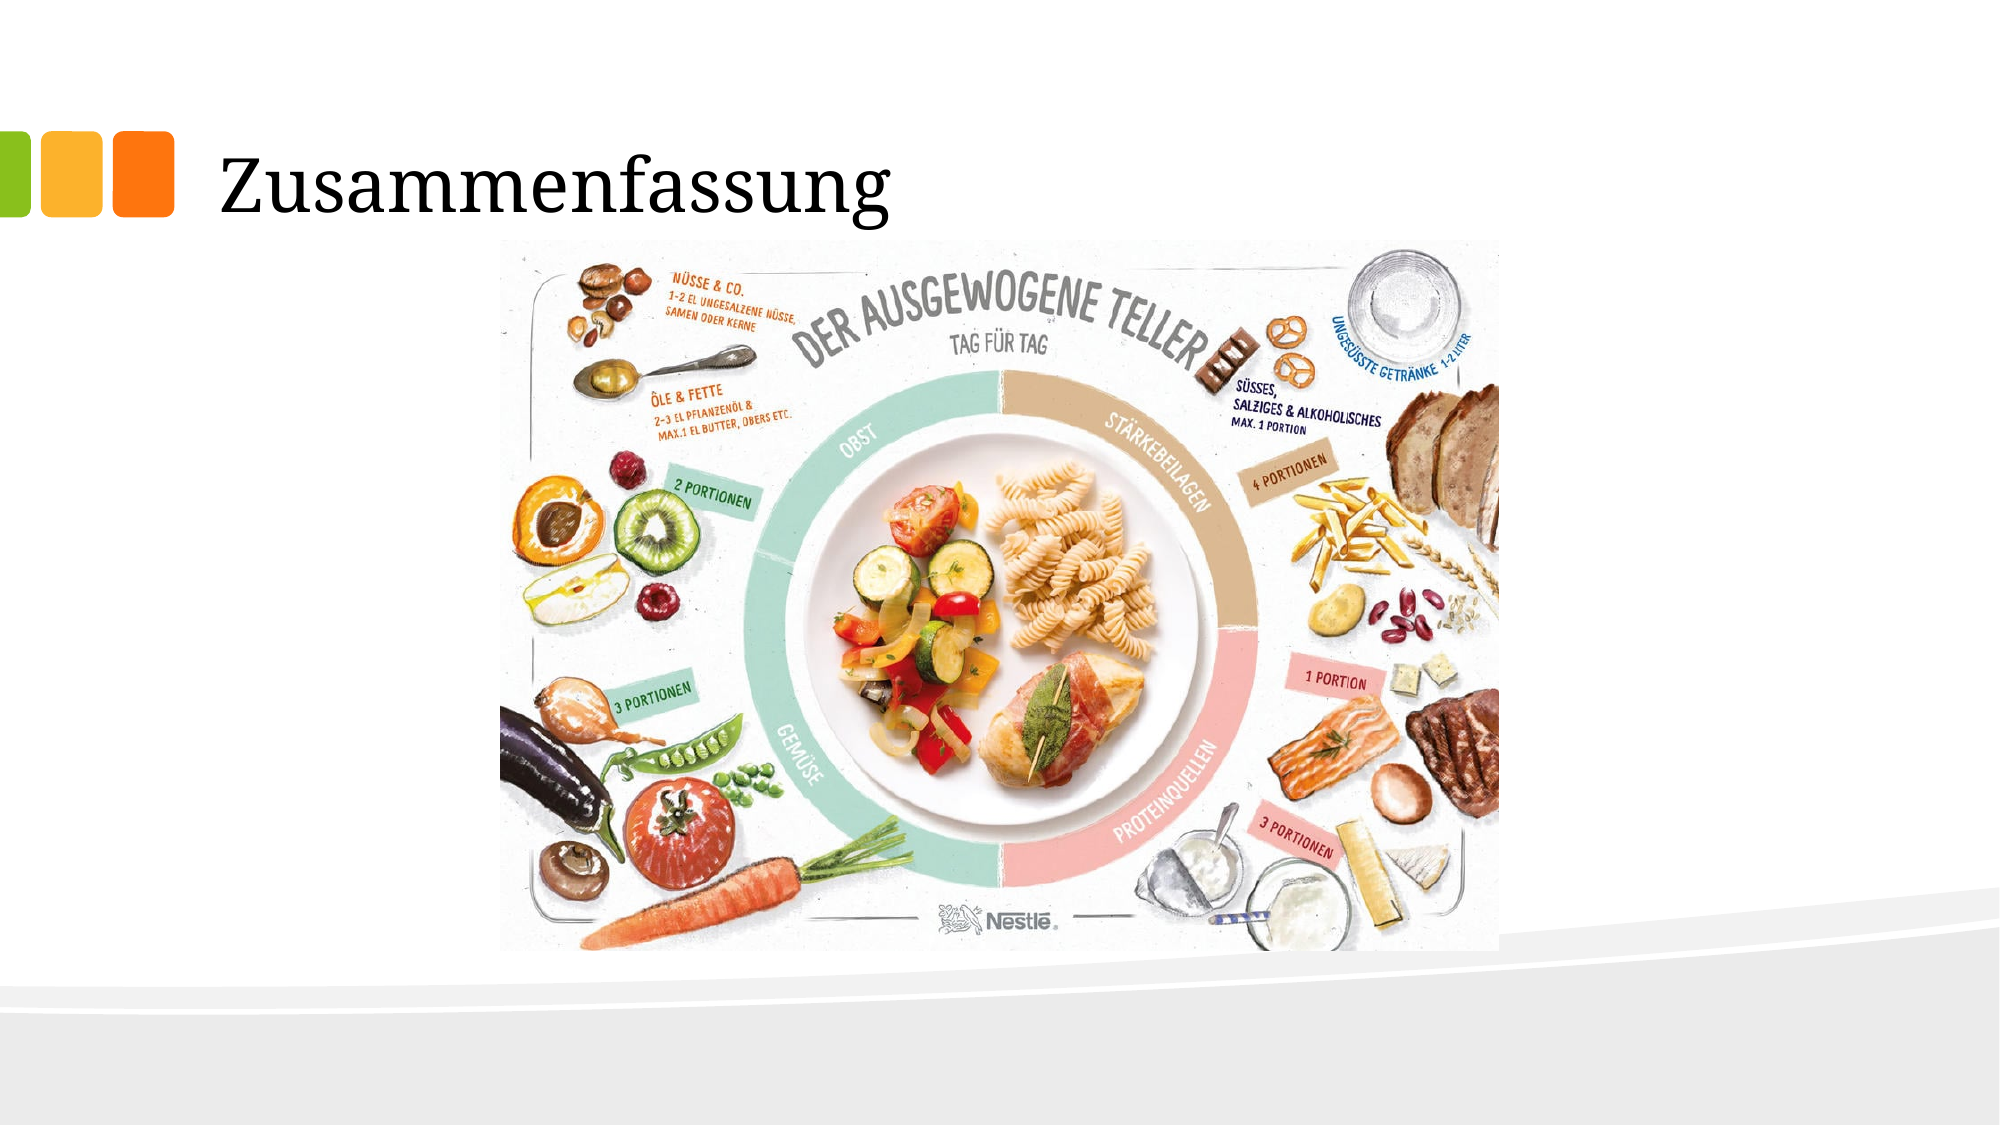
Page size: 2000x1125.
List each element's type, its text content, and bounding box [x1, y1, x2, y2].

title Zusammenfassung [199, 24, 1800, 238]
picture [500, 240, 1500, 951]
